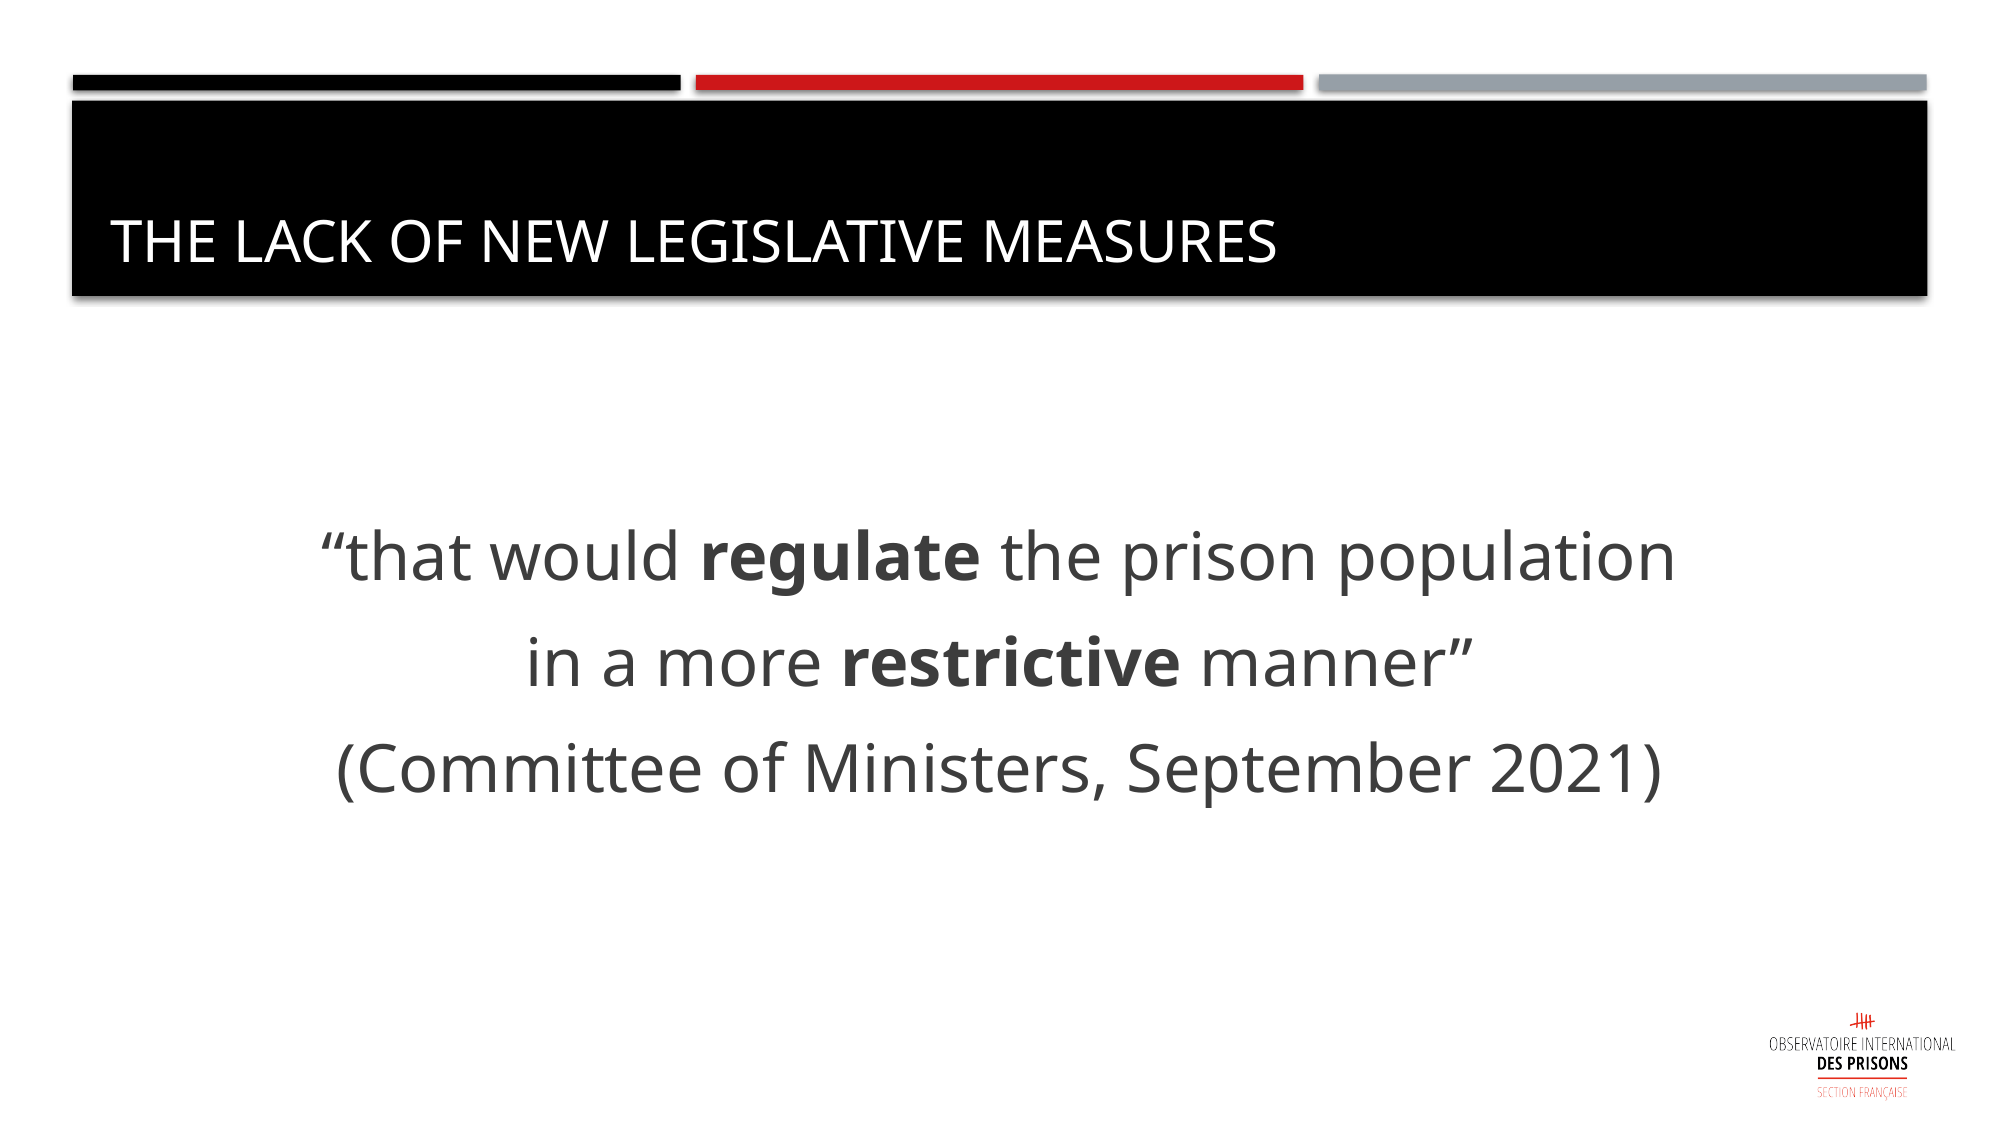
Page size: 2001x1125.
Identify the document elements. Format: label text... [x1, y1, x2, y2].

list “that would regulate the prison population in a more restrictive manner” (Committee of Ministers, September 2021) [95, 357, 1905, 962]
title The LACK of new legislative measures [95, 115, 1905, 282]
picture [1750, 992, 1975, 1119]
